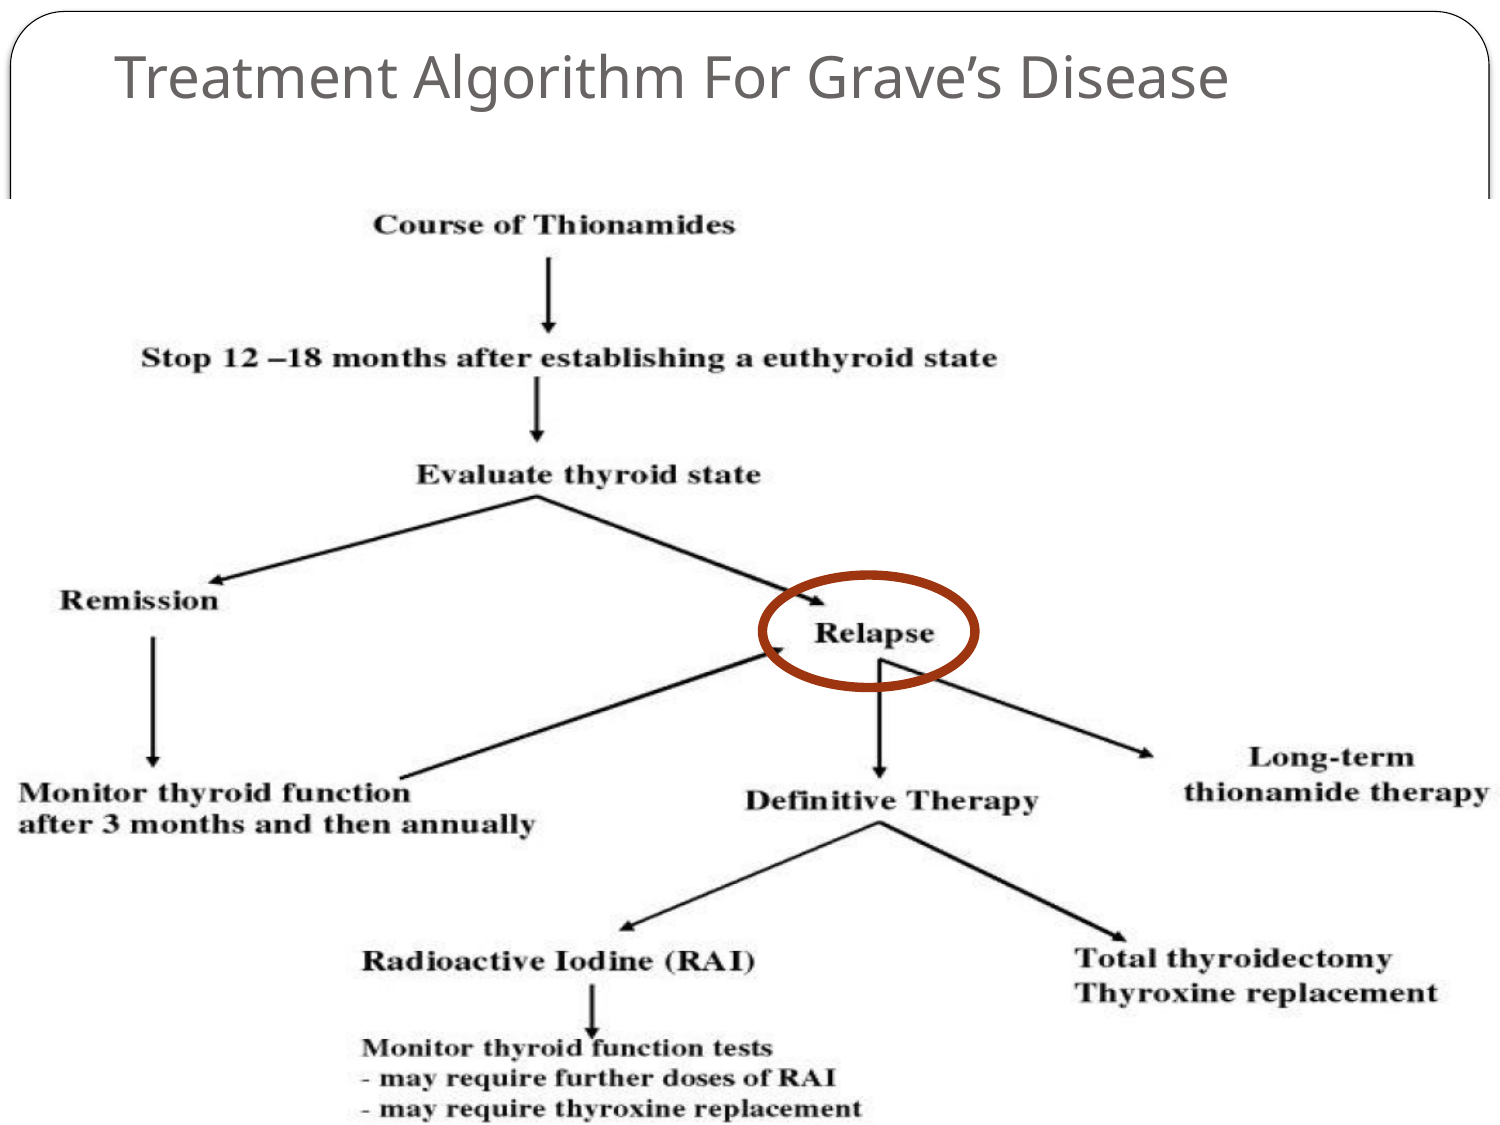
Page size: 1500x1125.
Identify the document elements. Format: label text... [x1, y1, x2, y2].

picture [0, 199, 1500, 1125]
title Treatment Algorithm For Grave’s Disease [99, 37, 1450, 125]
